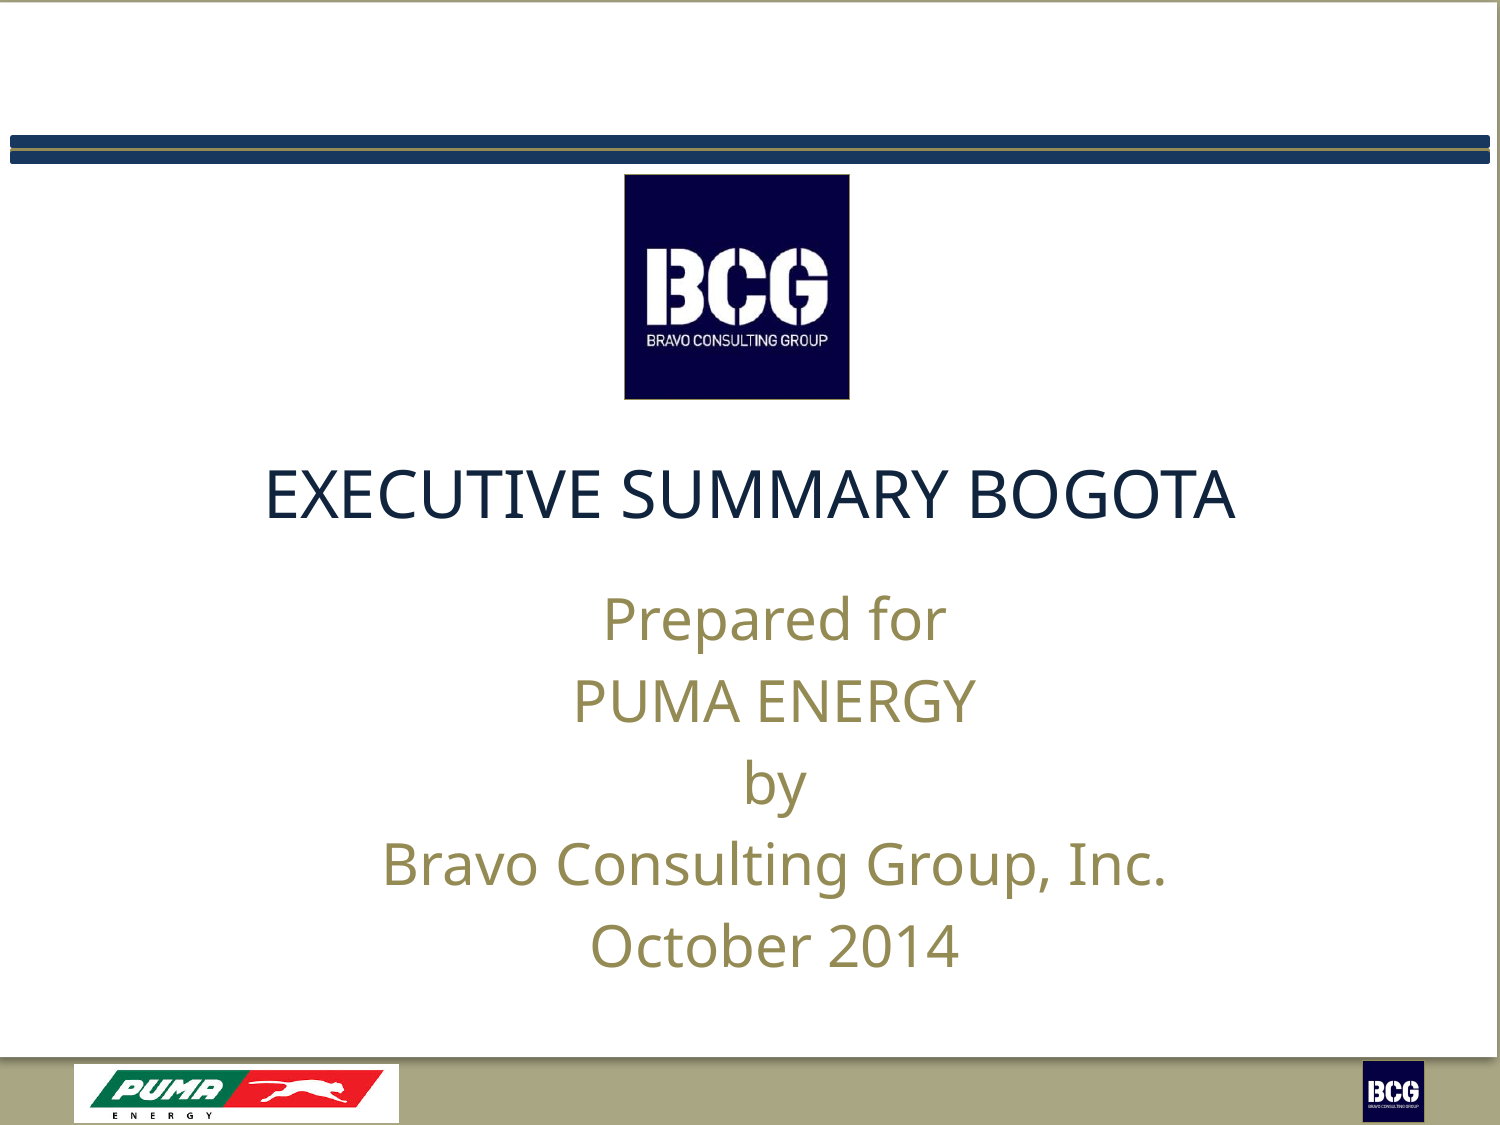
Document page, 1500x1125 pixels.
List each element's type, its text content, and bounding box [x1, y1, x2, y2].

picture [624, 174, 851, 401]
subtitle Prepared for PUMA ENERGY by Bravo Consulting Group, Inc. October 2014 [249, 575, 1300, 975]
picture [74, 1064, 399, 1123]
title Executive summary BogotA [112, 371, 1388, 613]
picture [1363, 1061, 1424, 1122]
